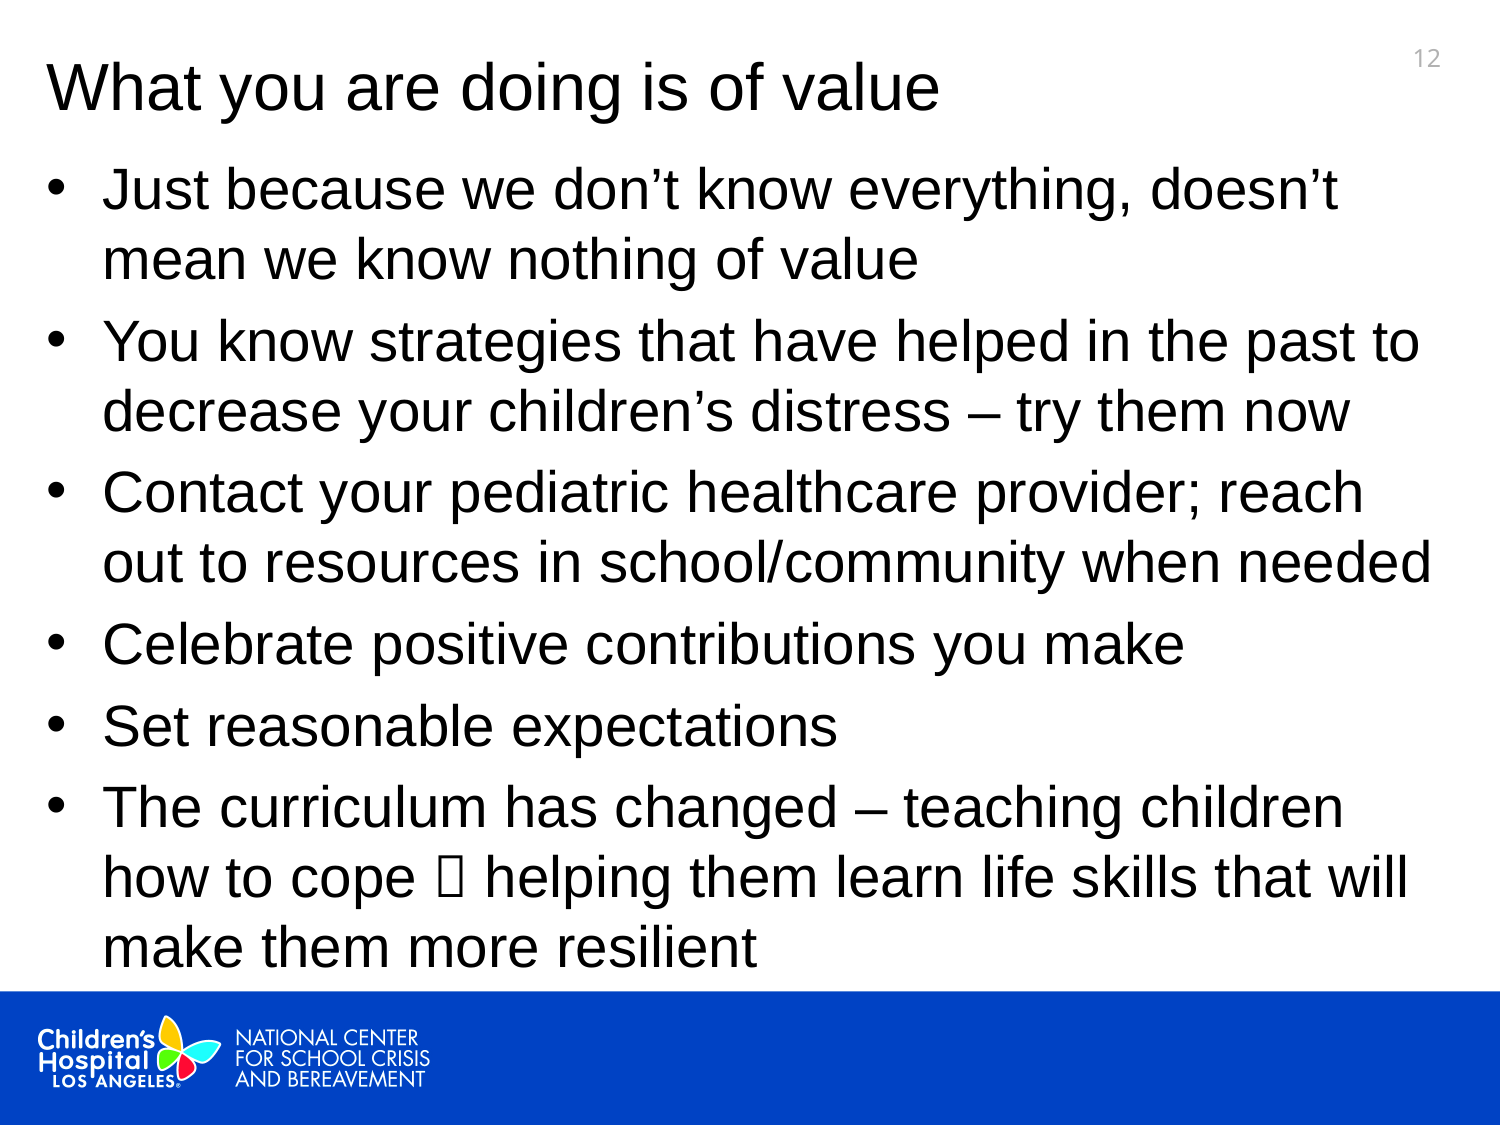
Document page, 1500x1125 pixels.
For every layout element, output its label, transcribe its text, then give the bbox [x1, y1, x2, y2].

list Just because we don’t know everything, doesn’t mean we know nothing of value You know strategies that have helped in the past to decrease your children’s distress – try them now Contact your pediatric healthcare provider; reach out to resources in school/community when needed Celebrate positive contributions you make Set reasonable expectations The curriculum has changed – teaching children how to cope  helping them learn life skills that will make them more resilient [31, 143, 1457, 940]
title What you are doing is of value [31, 26, 1314, 142]
slide_number 11 [1332, 35, 1457, 84]
picture [0, 0, 1500, 1125]
